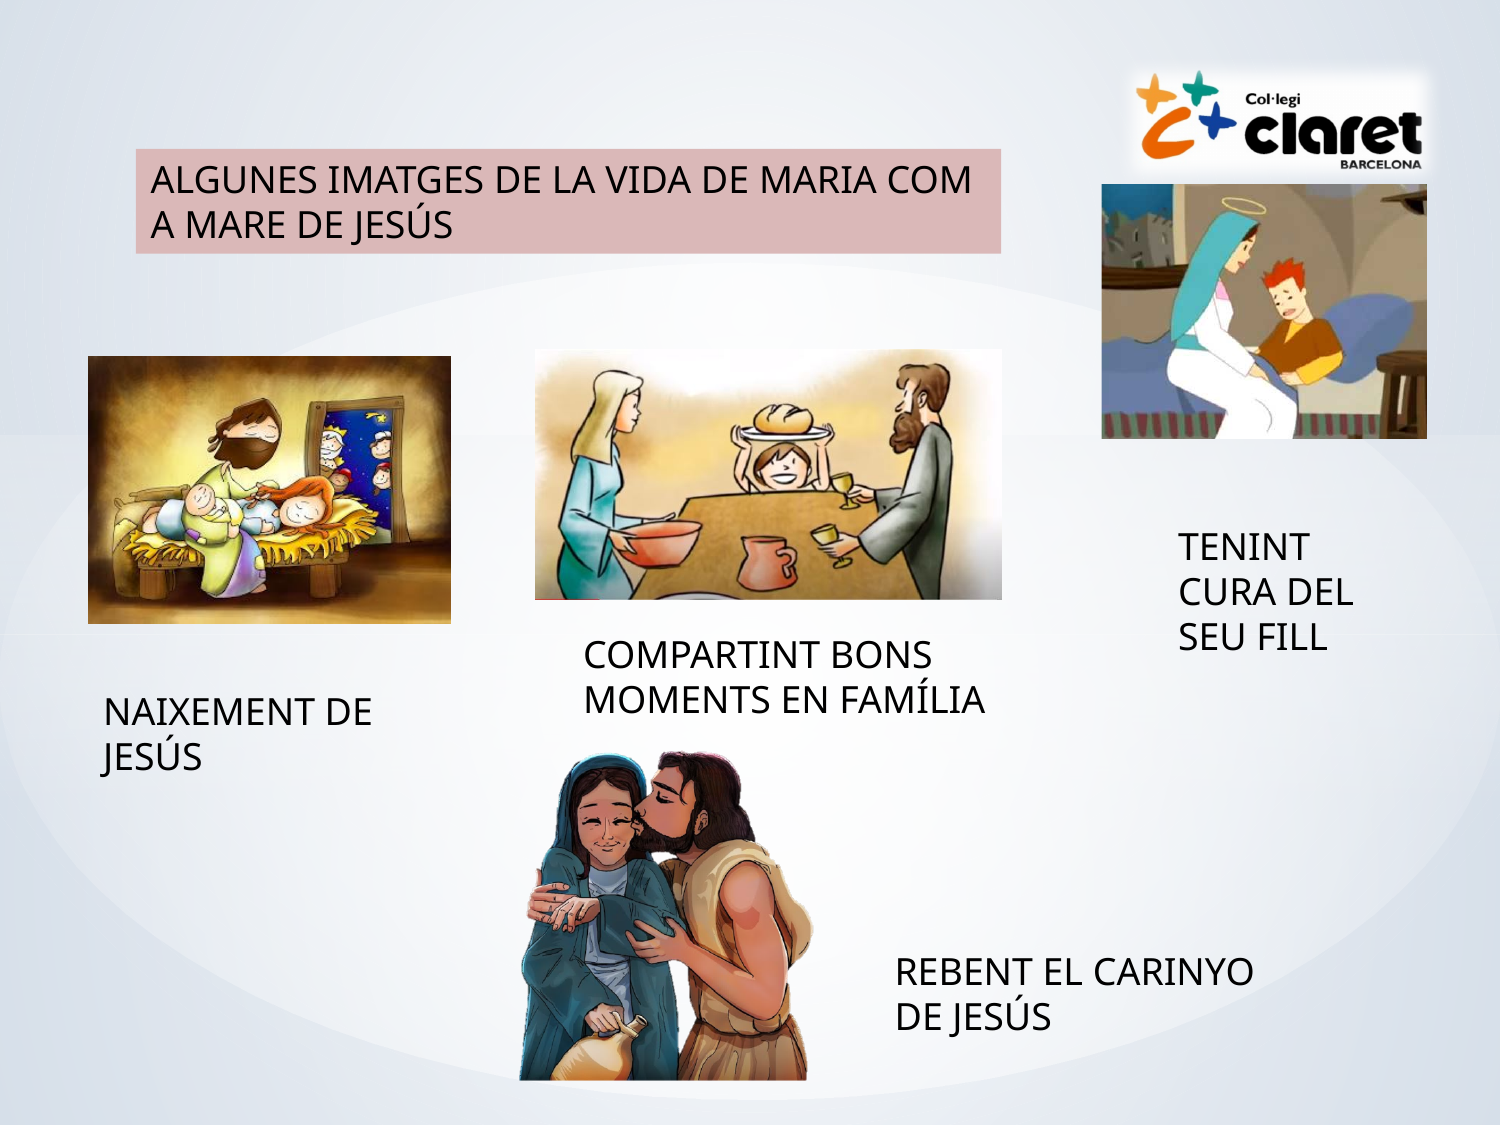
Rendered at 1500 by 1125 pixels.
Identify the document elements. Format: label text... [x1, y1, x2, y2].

picture [534, 349, 1002, 600]
picture [88, 356, 451, 625]
text_box REBENT EL CARINYO DE JESÚS [879, 940, 1317, 1046]
picture [478, 721, 830, 1081]
text_box ALGUNES IMATGES DE LA VIDA DE MARIA COM A MARE DE JESÚS [135, 148, 1002, 254]
text_box COMPARTINT BONS MOMENTS EN FAMÍLIA [568, 624, 1057, 729]
text_box NAIXEMENT DE JESÚS [88, 680, 451, 786]
text_box TENINT CURA DEL SEU FILL [1163, 515, 1427, 665]
picture [1101, 54, 1446, 439]
